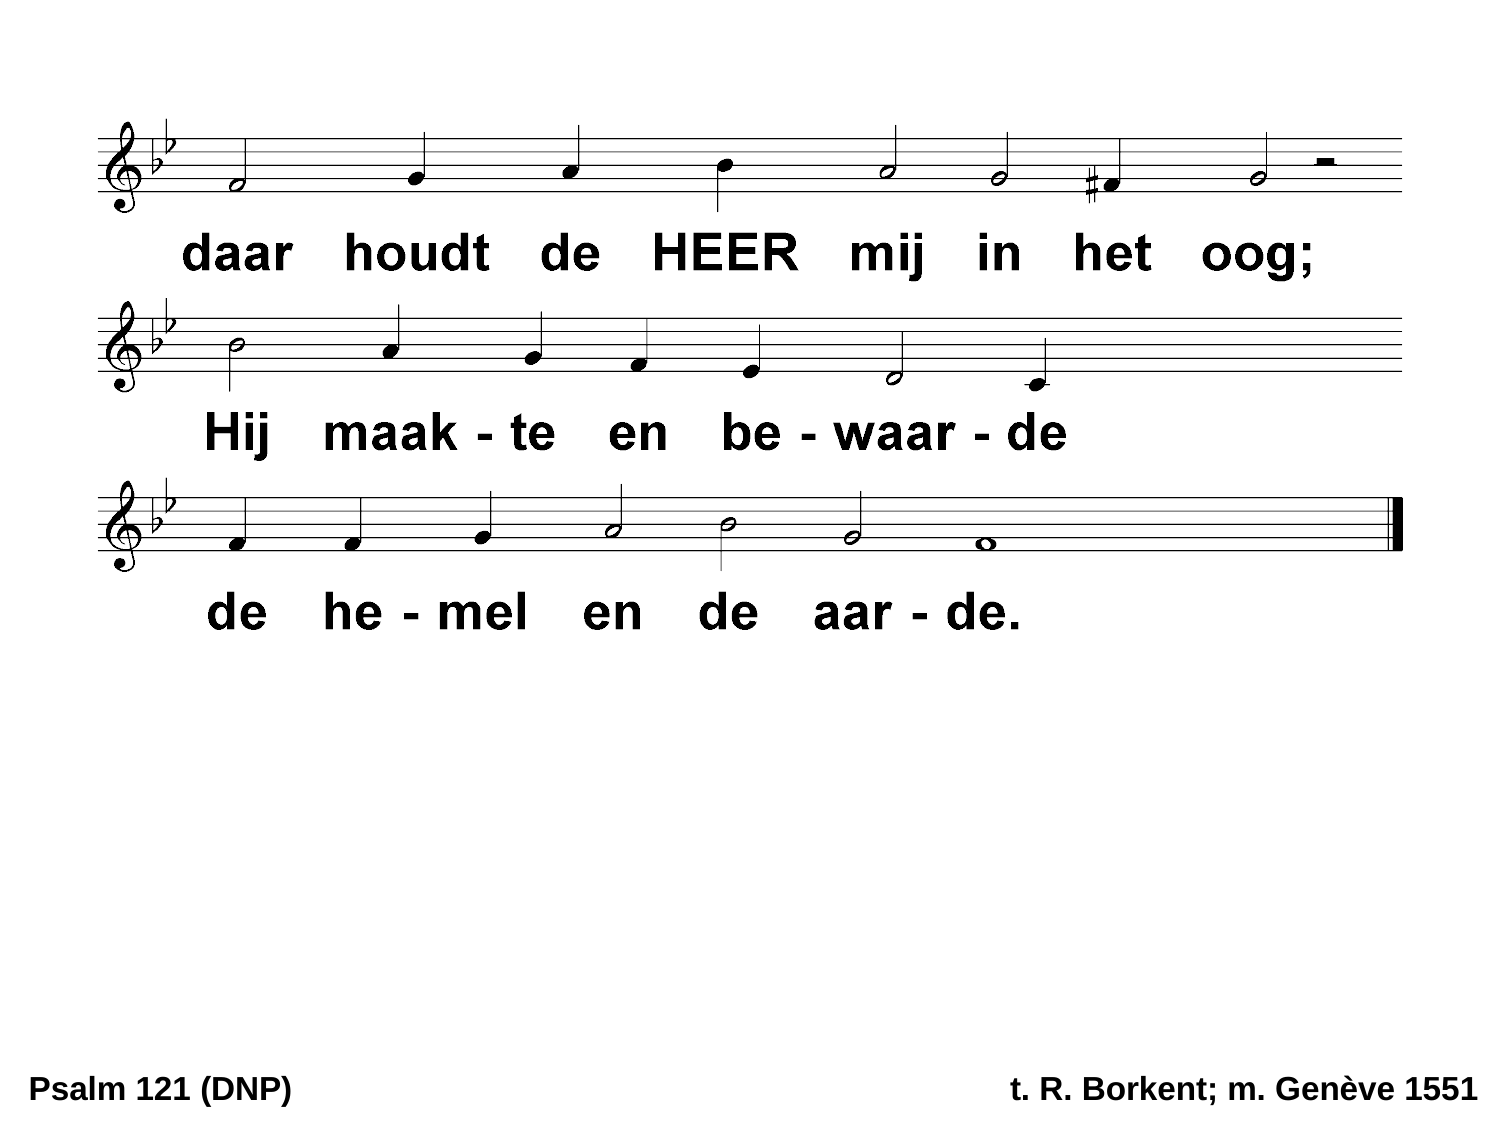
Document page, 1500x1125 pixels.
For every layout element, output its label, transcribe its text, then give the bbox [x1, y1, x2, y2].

text_box Psalm 121 (DNP) t. R. Borkent; m. Genève 1551 [13, 1059, 1495, 1115]
picture [83, 103, 1417, 644]
